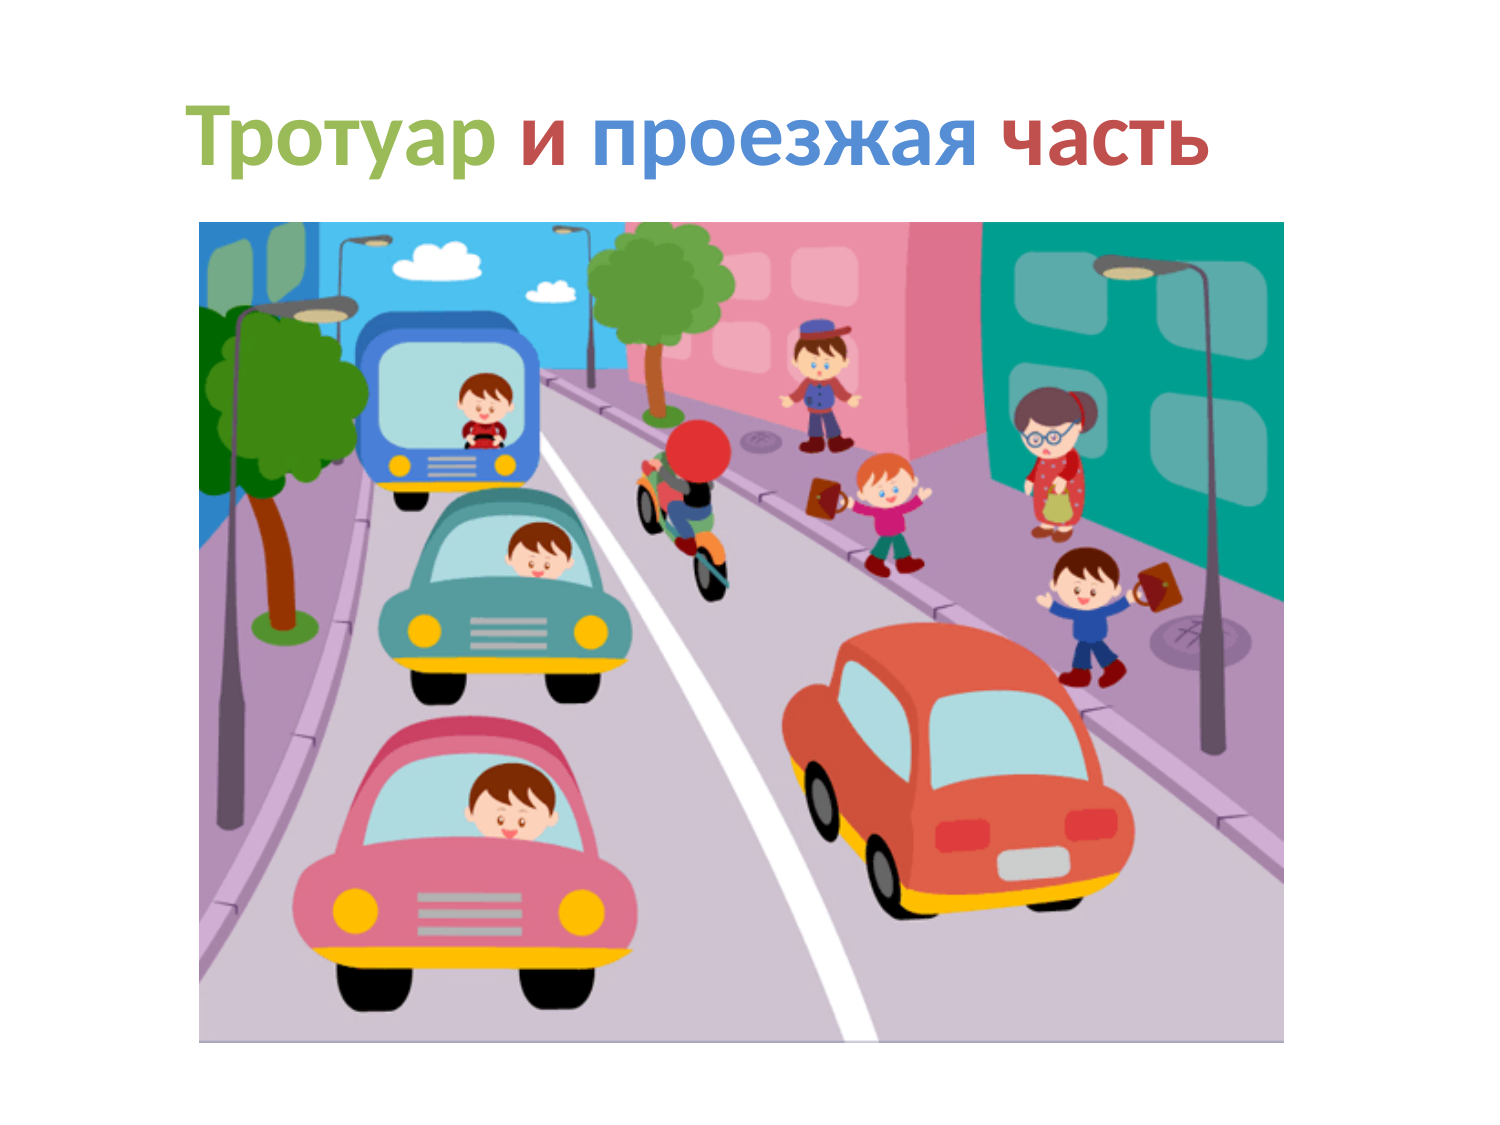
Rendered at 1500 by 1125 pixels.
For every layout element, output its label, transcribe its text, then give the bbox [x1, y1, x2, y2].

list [198, 222, 1284, 1044]
text_box Тротуар и проезжая часть [23, 35, 1374, 223]
